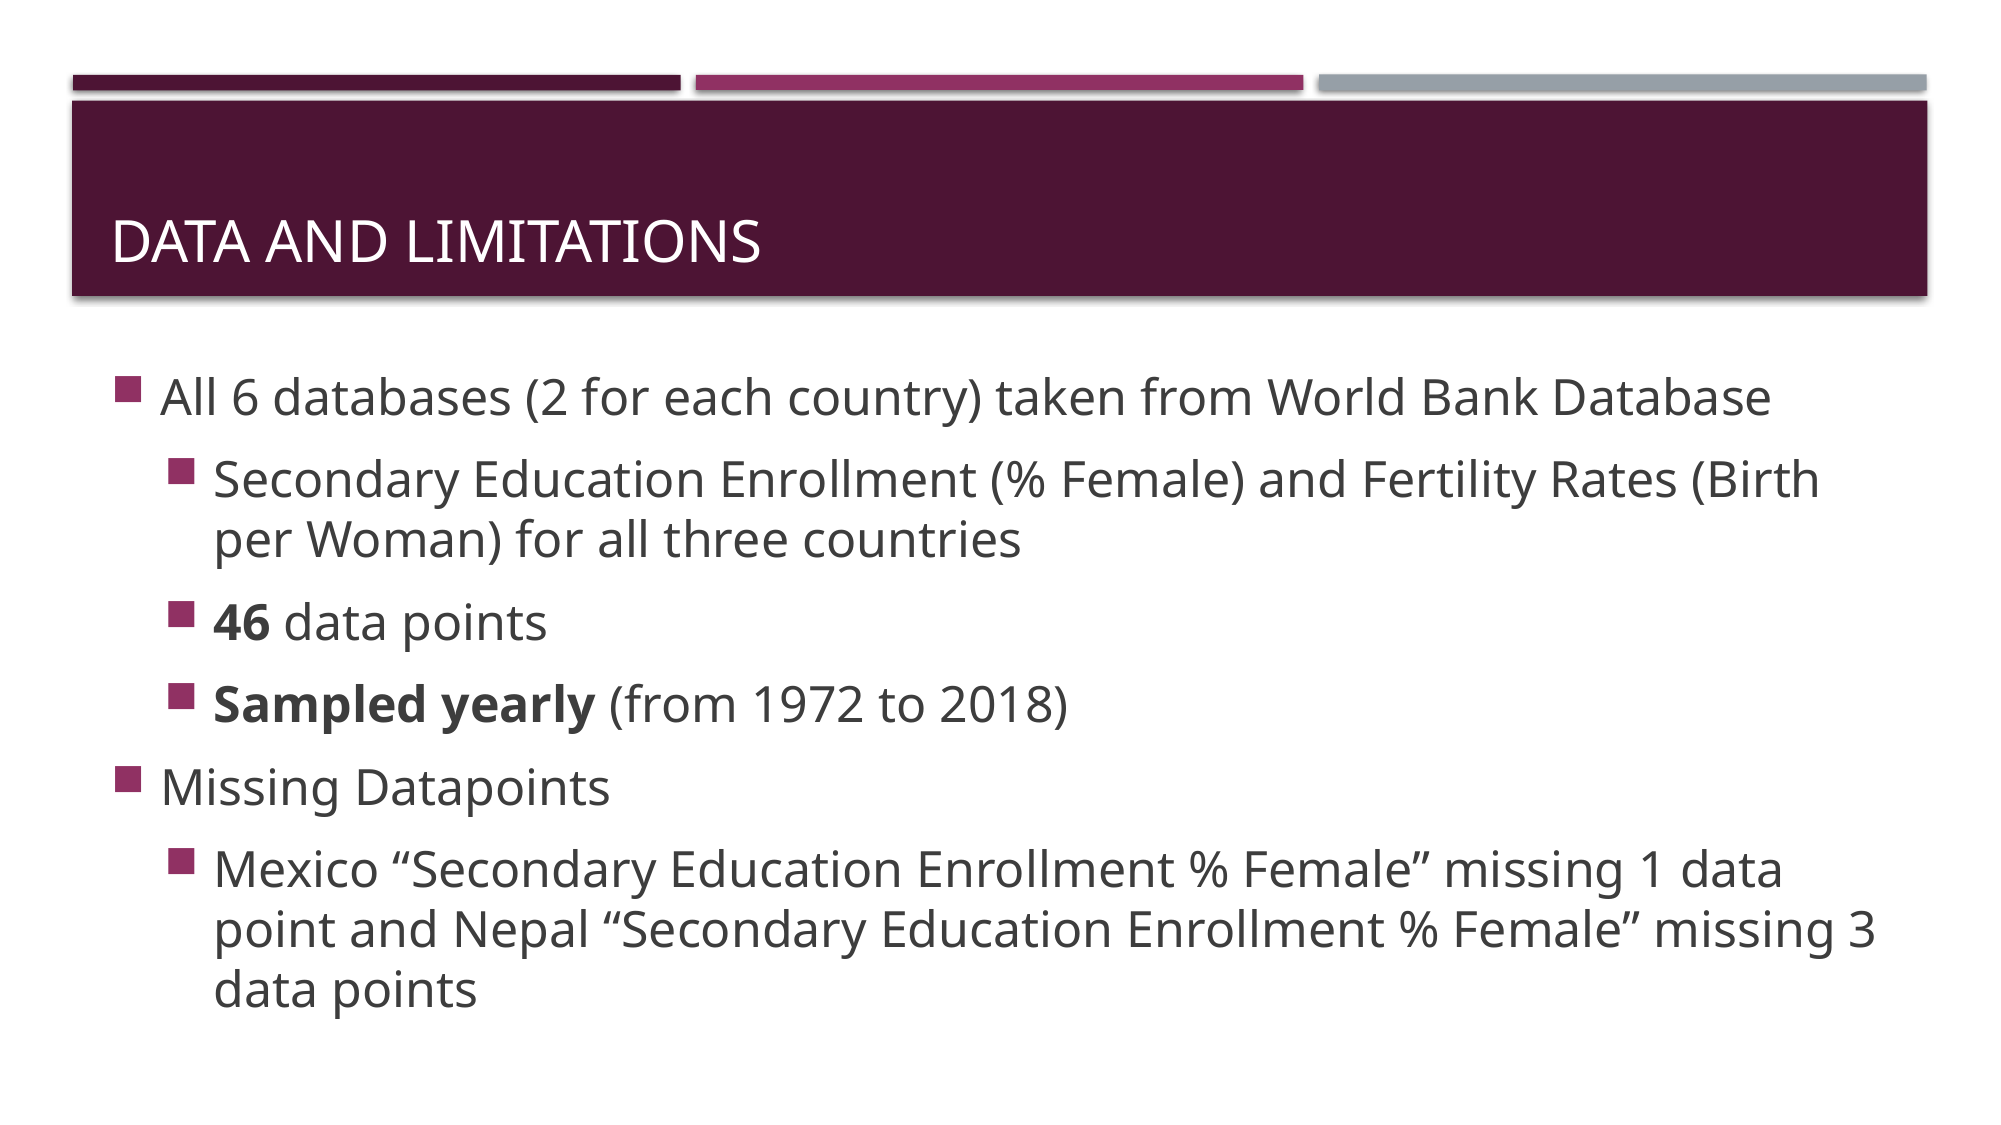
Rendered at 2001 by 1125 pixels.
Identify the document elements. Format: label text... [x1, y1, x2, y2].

title Data and limitations [95, 115, 1905, 282]
list All 6 databases (2 for each country) taken from World Bank Database Secondary Education Enrollment (% Female) and Fertility Rates (Birth per Woman) for all three countries 46 data points Sampled yearly (from 1972 to 2018) Missing Datapoints Mexico “Secondary Education Enrollment % Female” missing 1 data point and Nepal “Secondary Education Enrollment % Female” missing 3 data points [95, 357, 1905, 962]
